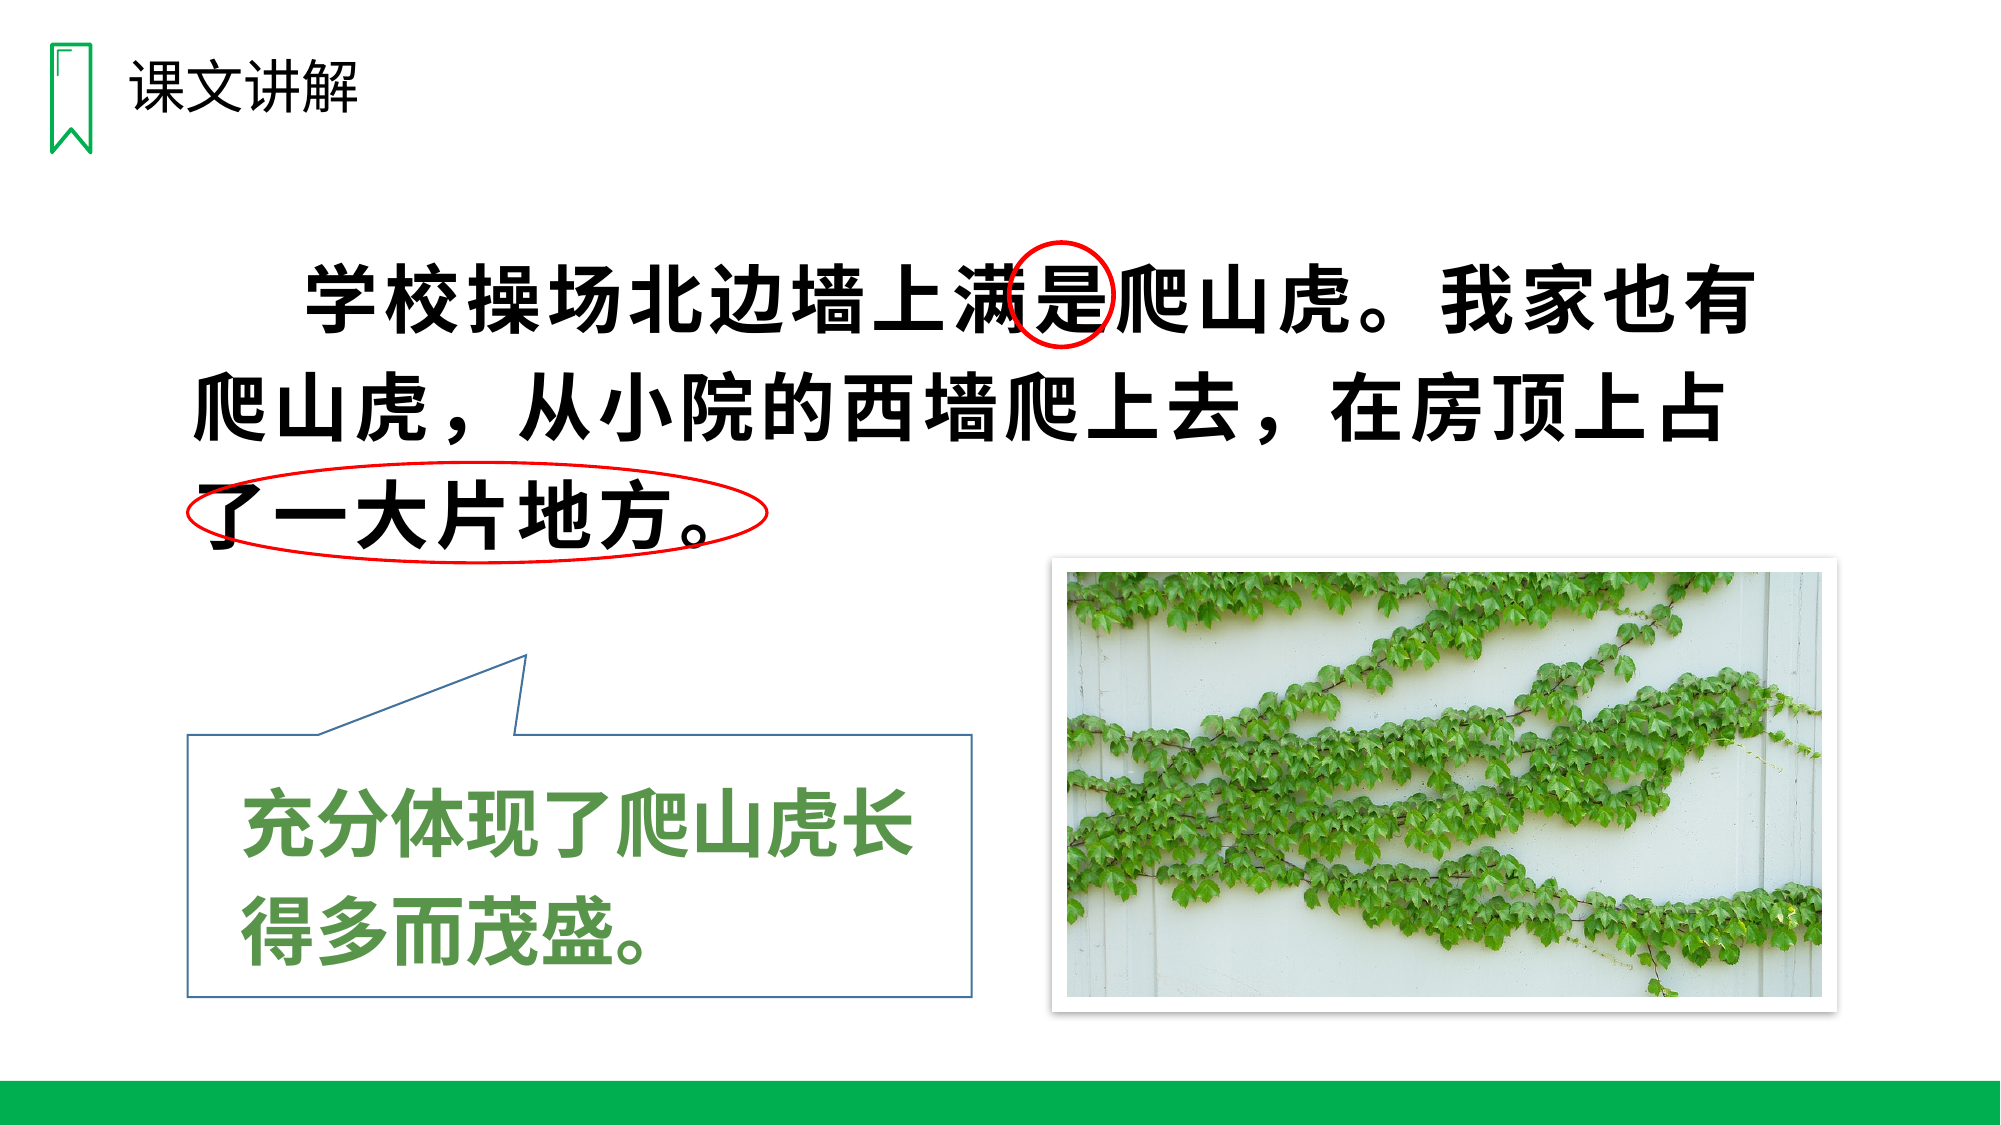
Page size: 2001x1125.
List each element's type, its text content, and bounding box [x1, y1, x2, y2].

text_box [186, 653, 973, 999]
text_box [186, 461, 769, 564]
picture [1066, 572, 1822, 998]
text_box 学校操场北边墙上满是爬山虎。我家也有爬山虎，从小院的西墙爬上去，在房顶上占了一大片地方。 [177, 227, 1822, 567]
text_box 充分体现了爬山虎长得多而茂盛。 [225, 751, 946, 982]
text_box 课文讲解 [112, 42, 375, 128]
text_box [1008, 241, 1115, 348]
